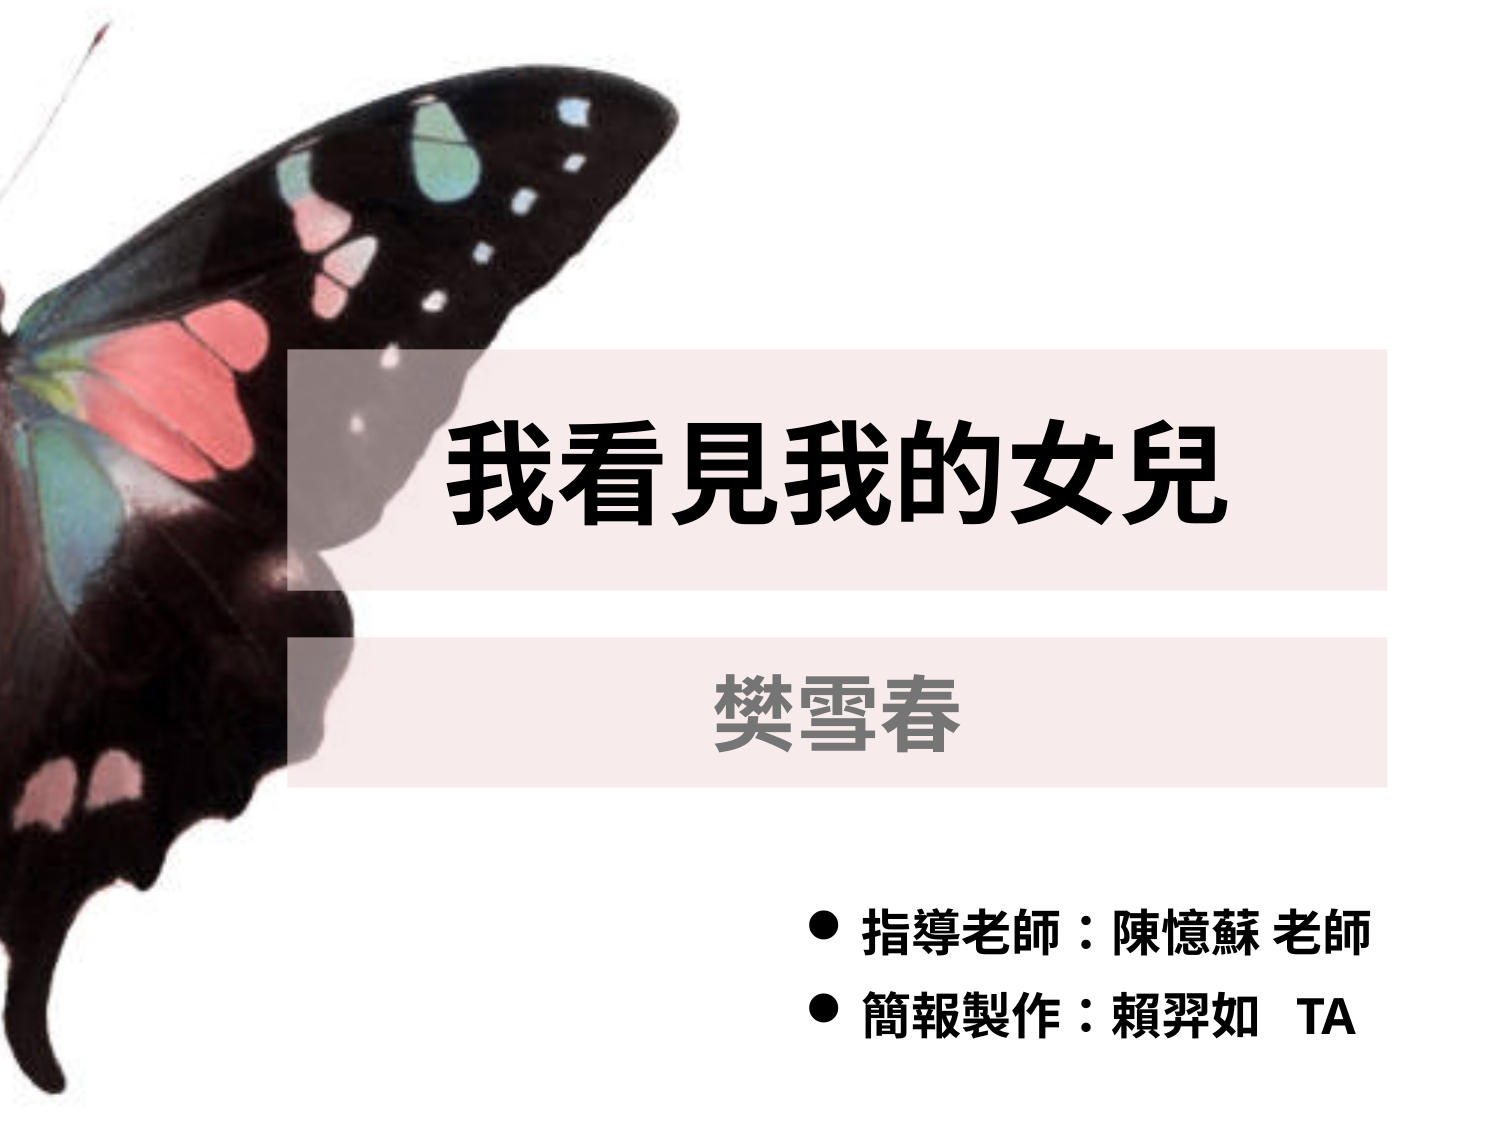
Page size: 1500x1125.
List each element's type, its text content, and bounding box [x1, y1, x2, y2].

picture [0, 0, 716, 1116]
subtitle 樊雪春 [287, 637, 1388, 788]
text_box 指導老師：陳憶蘇 老師 簡報製作：賴羿如 TA [790, 881, 1424, 1097]
title 我看見我的女兒 [287, 349, 1388, 591]
